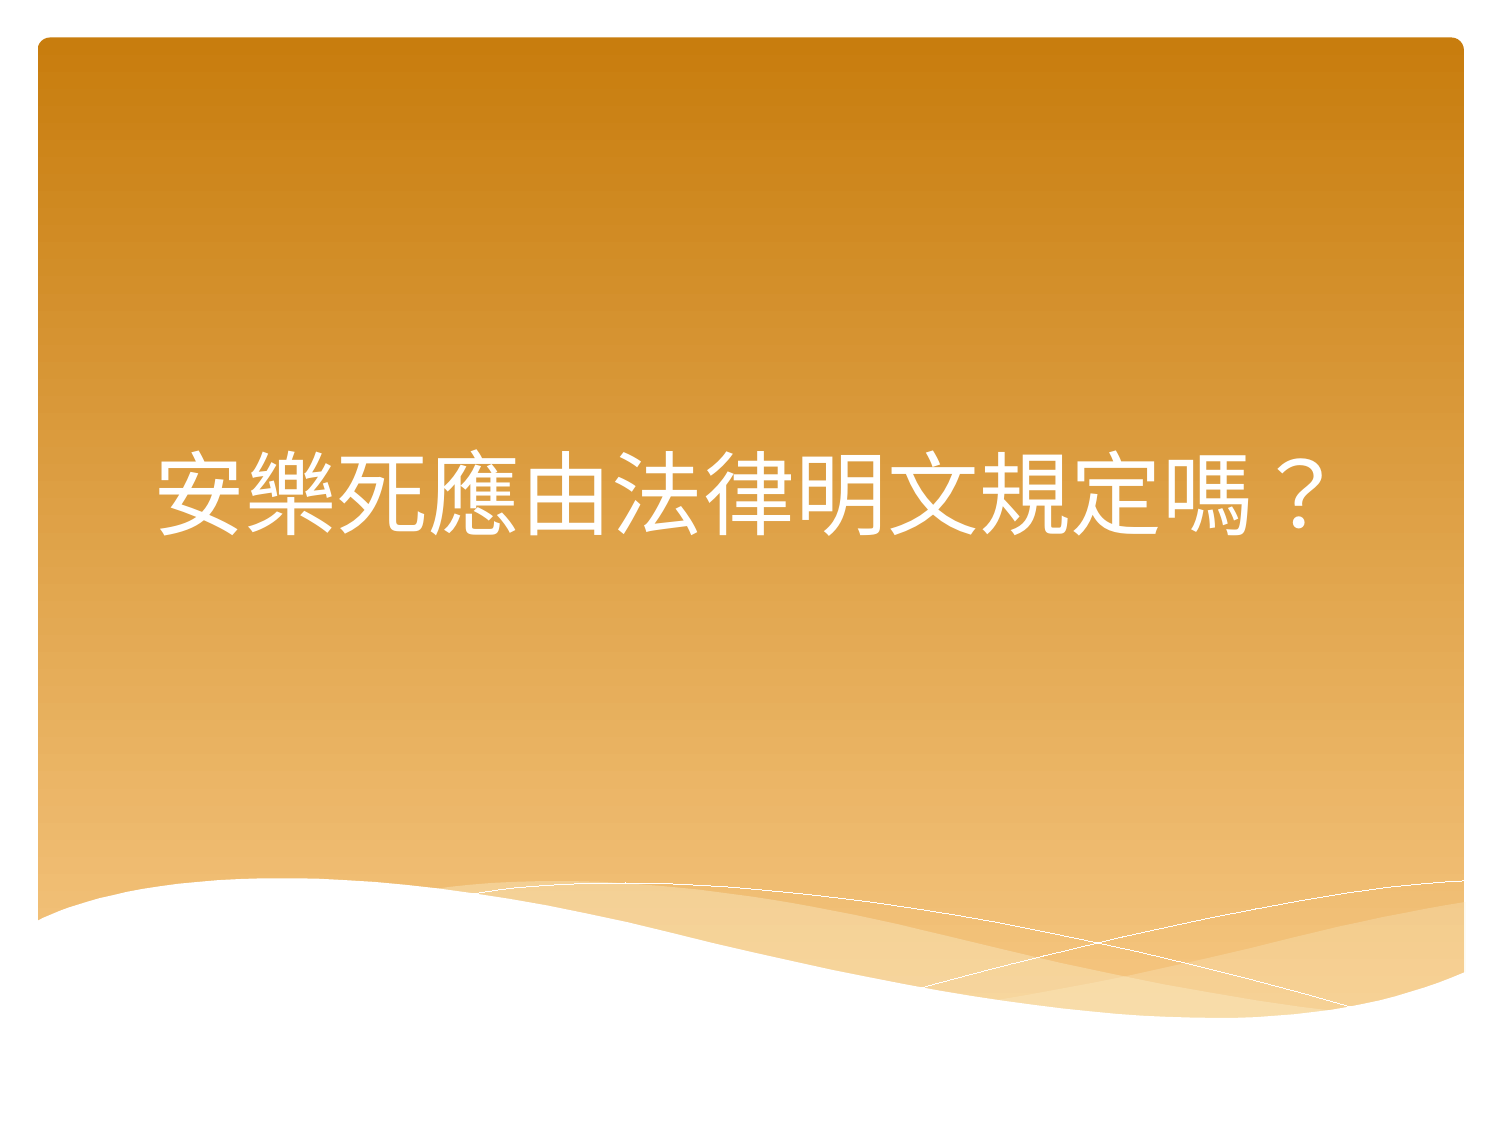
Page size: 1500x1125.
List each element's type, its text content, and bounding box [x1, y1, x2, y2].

title 安樂死應由法律明文規定嗎？ [112, 262, 1388, 555]
